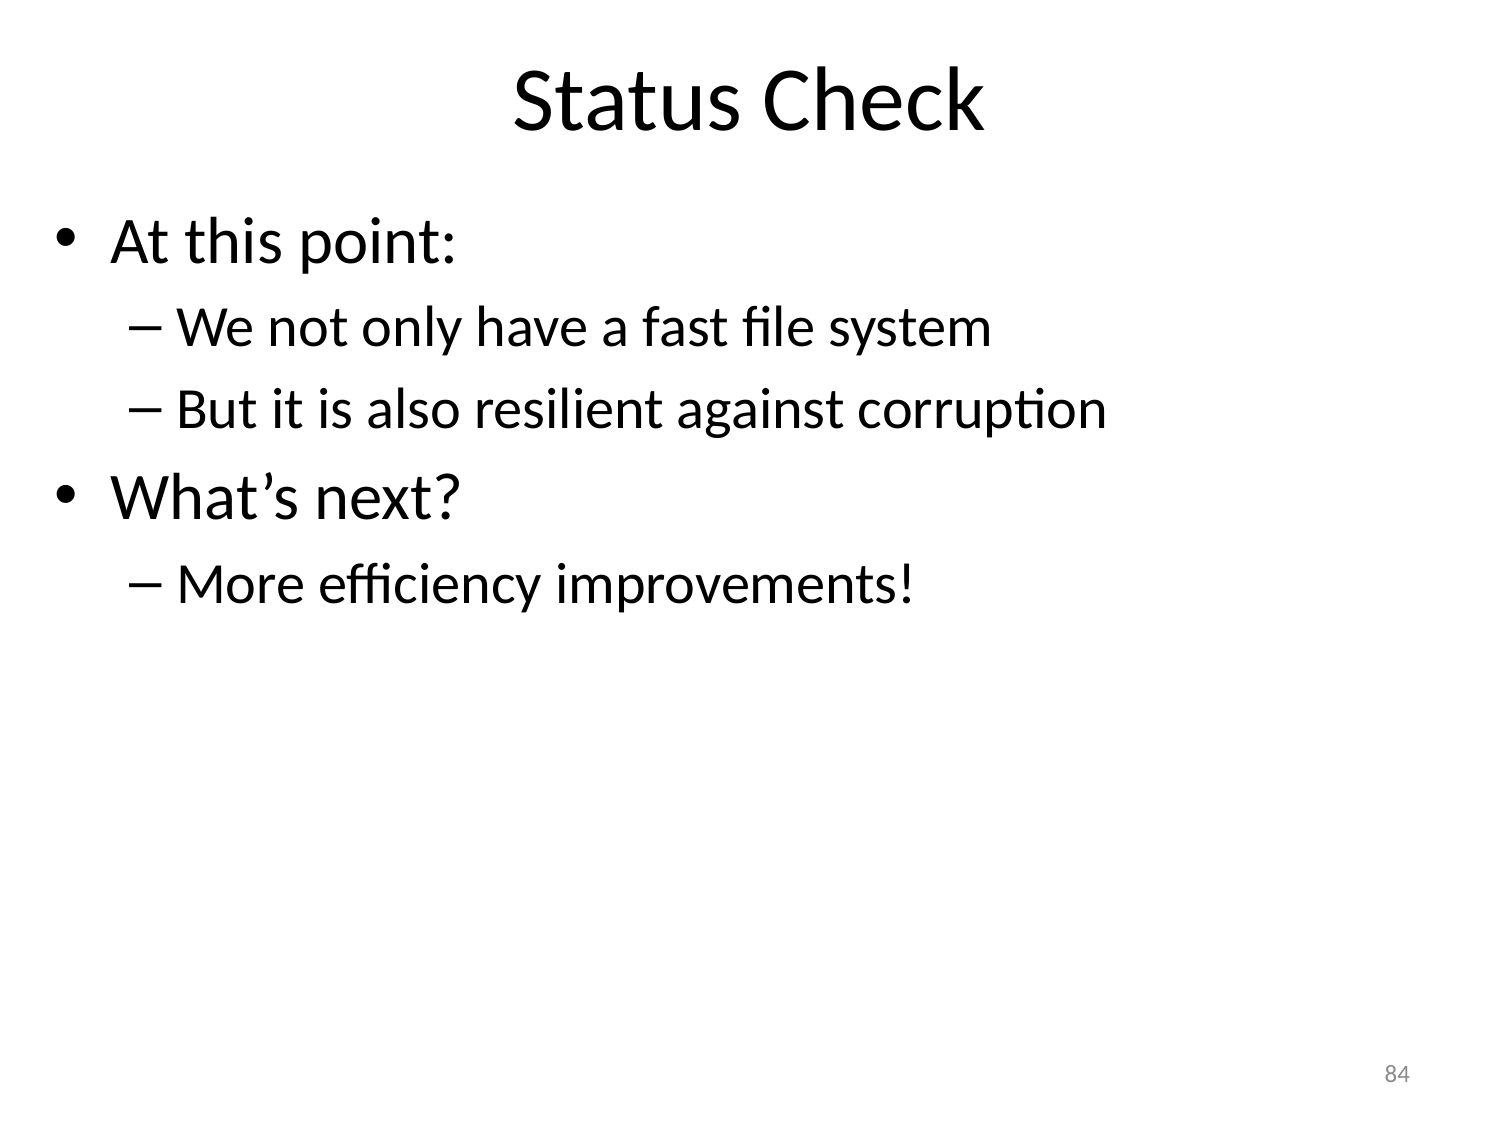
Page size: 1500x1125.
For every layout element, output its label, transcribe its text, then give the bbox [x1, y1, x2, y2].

title Status Check [75, 0, 1425, 188]
list At this point: We not only have a fast file system But it is also resilient against corruption What’s next? More efficiency improvements! [39, 189, 1463, 1038]
slide_number 84 [1074, 1042, 1425, 1103]
